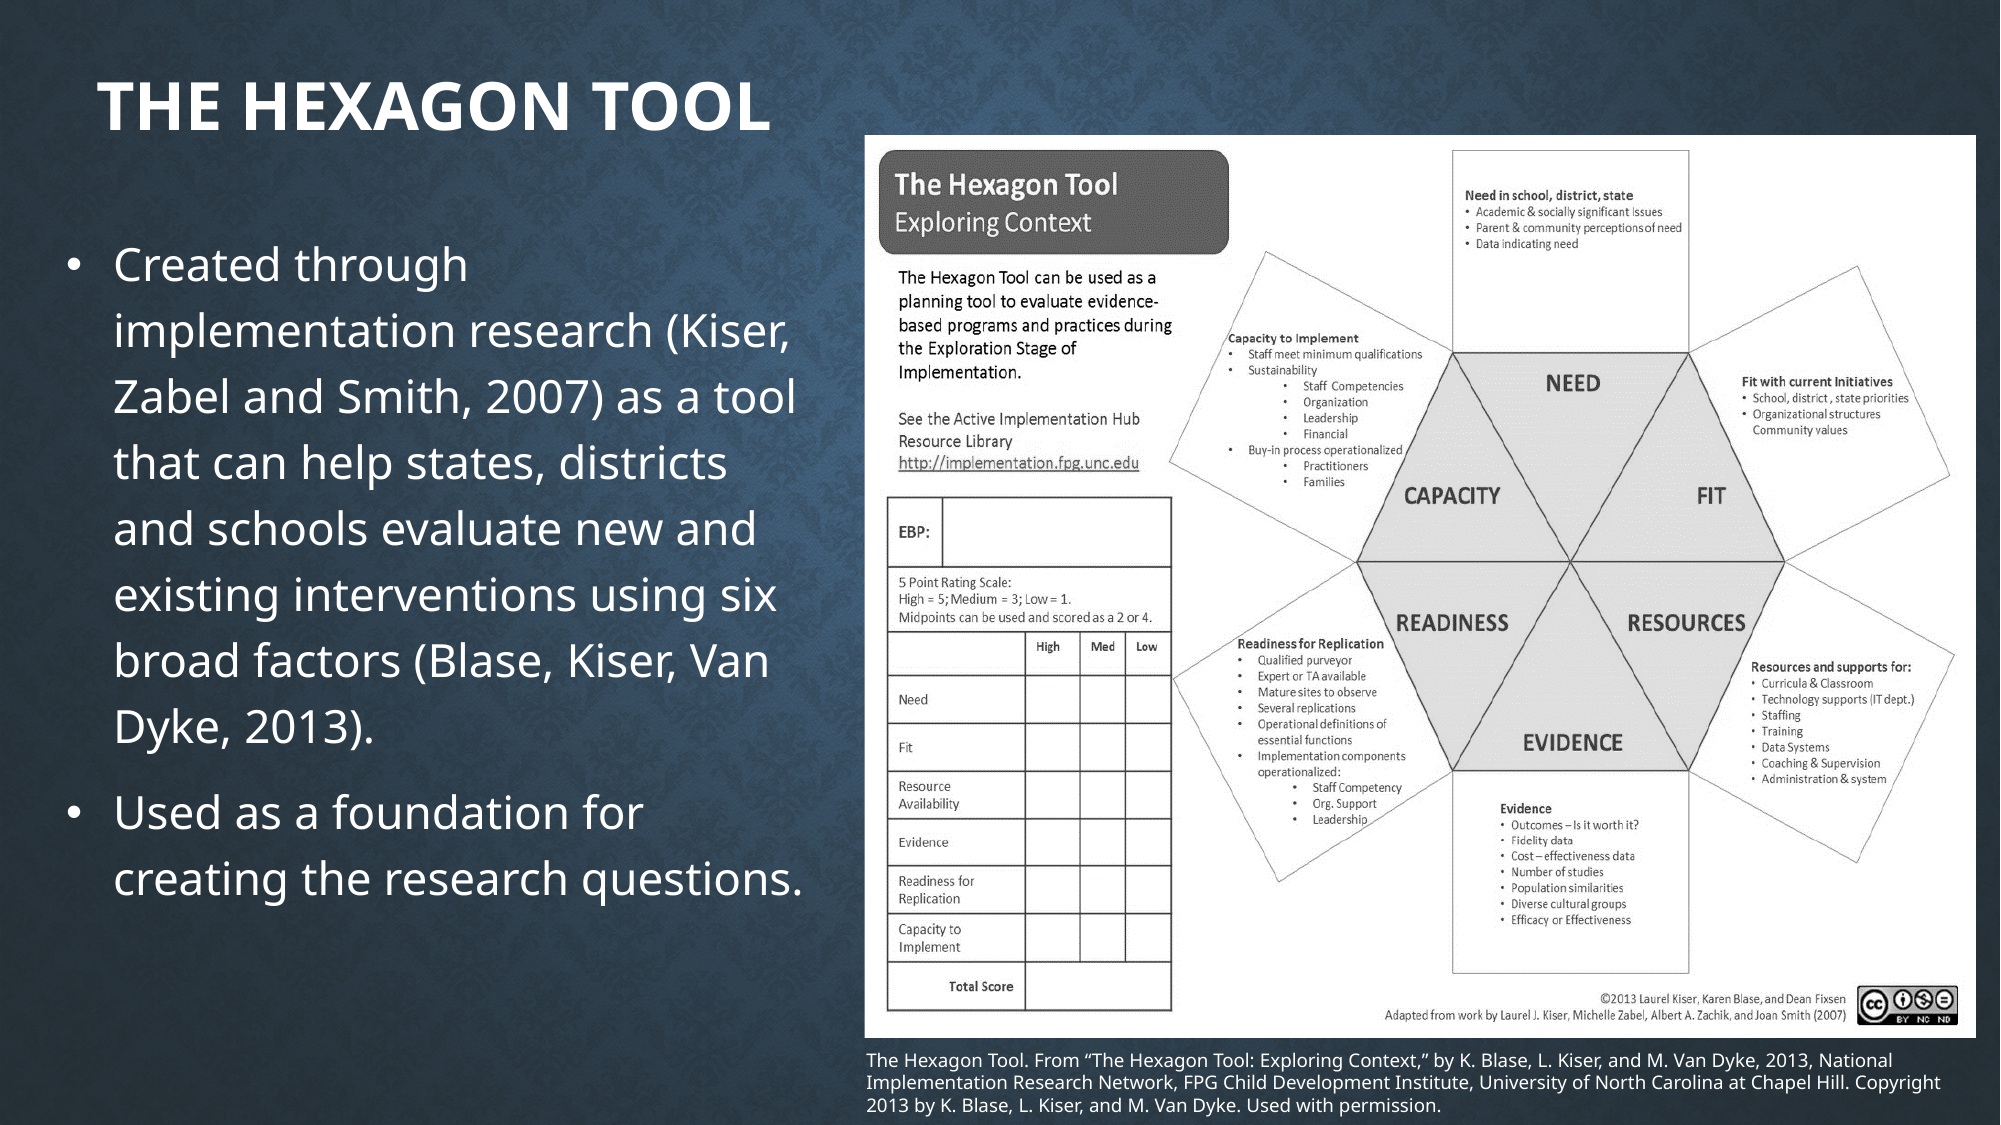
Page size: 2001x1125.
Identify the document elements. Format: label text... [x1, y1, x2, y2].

text_box The Hexagon Tool. From “The Hexagon Tool: Exploring Context,” by K. Blase, L. Kiser, and M. Van Dyke, 2013, National Implementation Research Network, FPG Child Development Institute, University of North Carolina at Chapel Hill. Copyright 2013 by K. Blase, L. Kiser, and M. Van Dyke. Used with permission. [851, 1040, 2000, 1124]
picture [864, 134, 1977, 1039]
list Created through implementation research (Kiser, Zabel and Smith, 2007) as a tool that can help states, districts and schools evaluate new and existing interventions using six broad factors (Blase, Kiser, Van Dyke, 2013). Used as a foundation for creating the research questions. [51, 217, 825, 932]
title The Hexagon Tool [10, 0, 860, 218]
